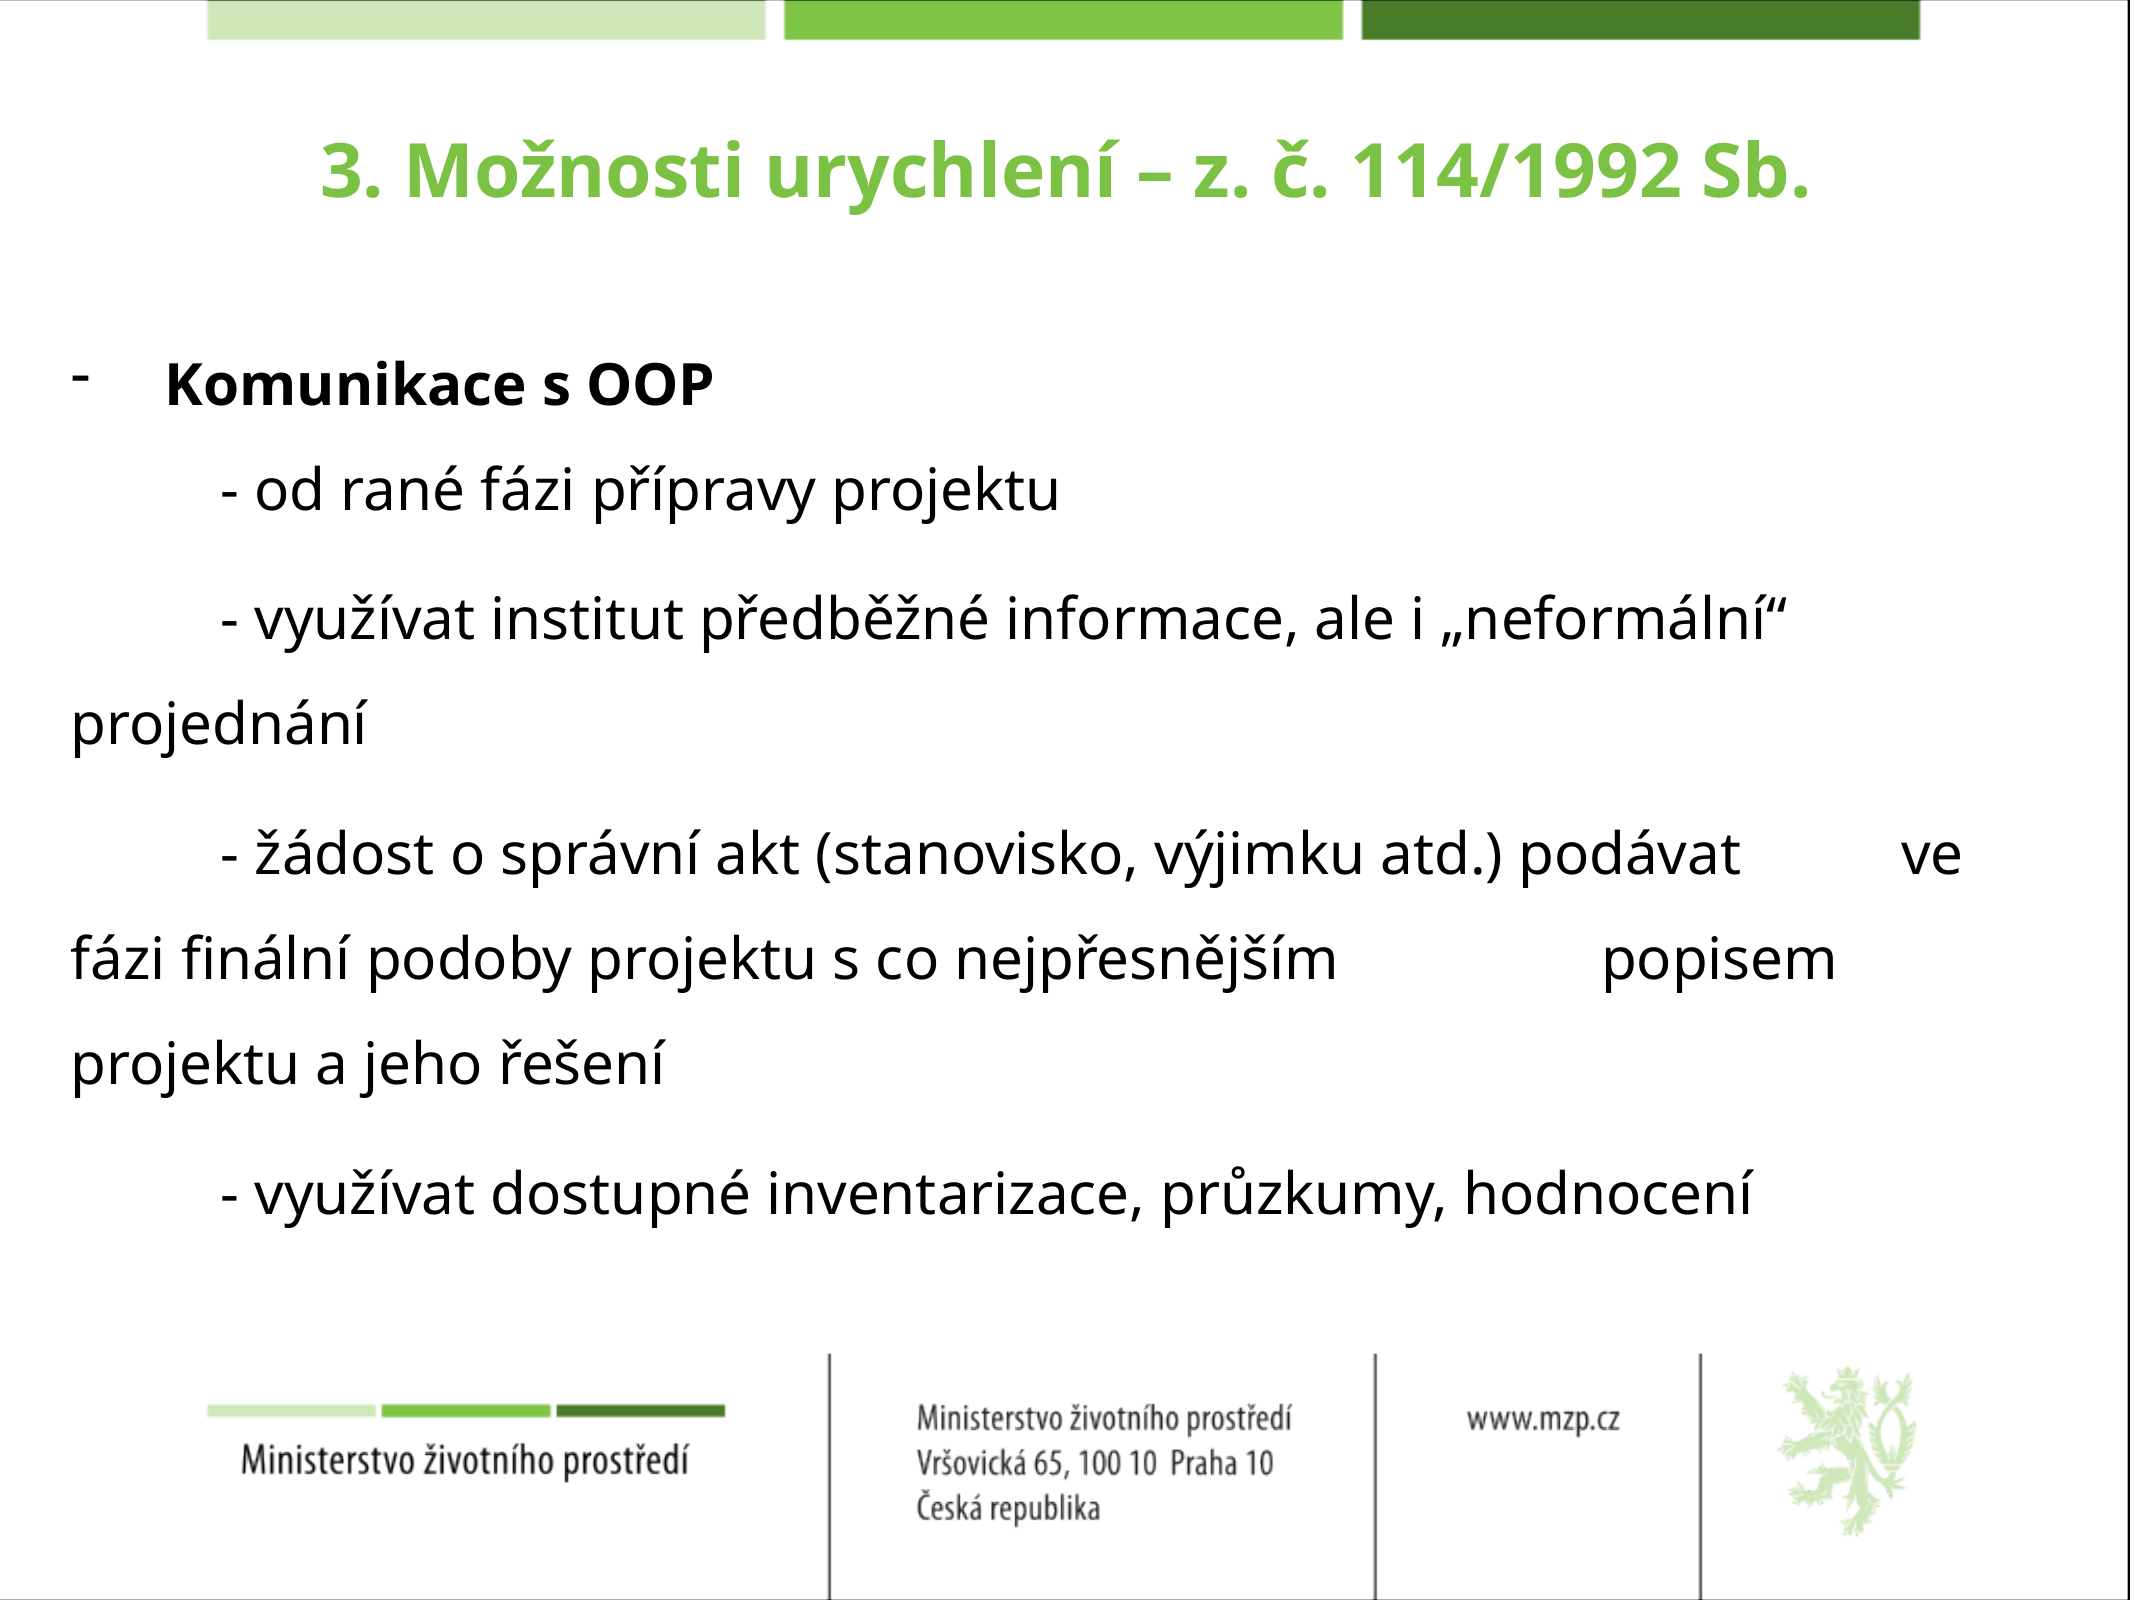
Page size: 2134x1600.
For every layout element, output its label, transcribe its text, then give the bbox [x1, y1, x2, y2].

picture [0, 0, 2130, 1600]
list Komunikace s OOP - od rané fázi přípravy projektu - využívat institut předběžné informace, ale i „neformální“ projednání - žádost o správní akt (stanovisko, výjimku atd.) podávat ve fázi finální podoby projektu s co nejpřesnějším popisem projektu a jeho řešení - využívat dostupné inventarizace, průzkumy, hodnocení [62, 268, 2000, 1320]
title 3. Možnosti urychlení – z. č. 114/1992 Sb. [50, 103, 2083, 222]
